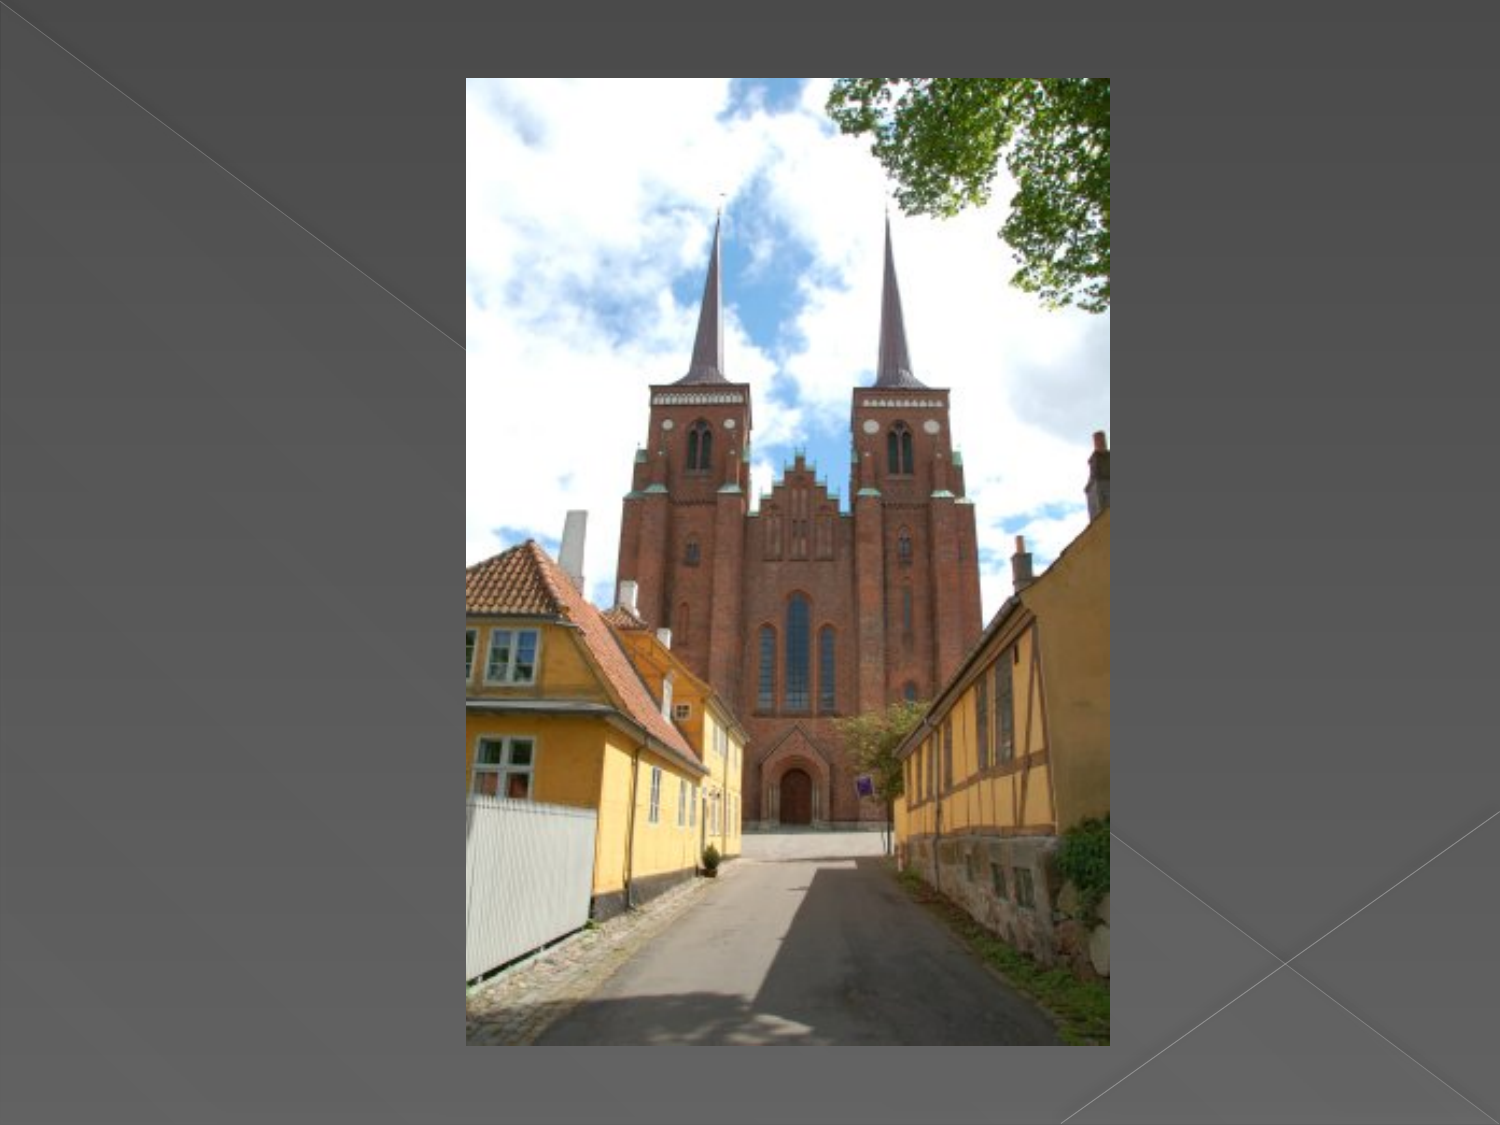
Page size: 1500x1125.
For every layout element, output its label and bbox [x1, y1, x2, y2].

picture [466, 77, 1110, 1047]
